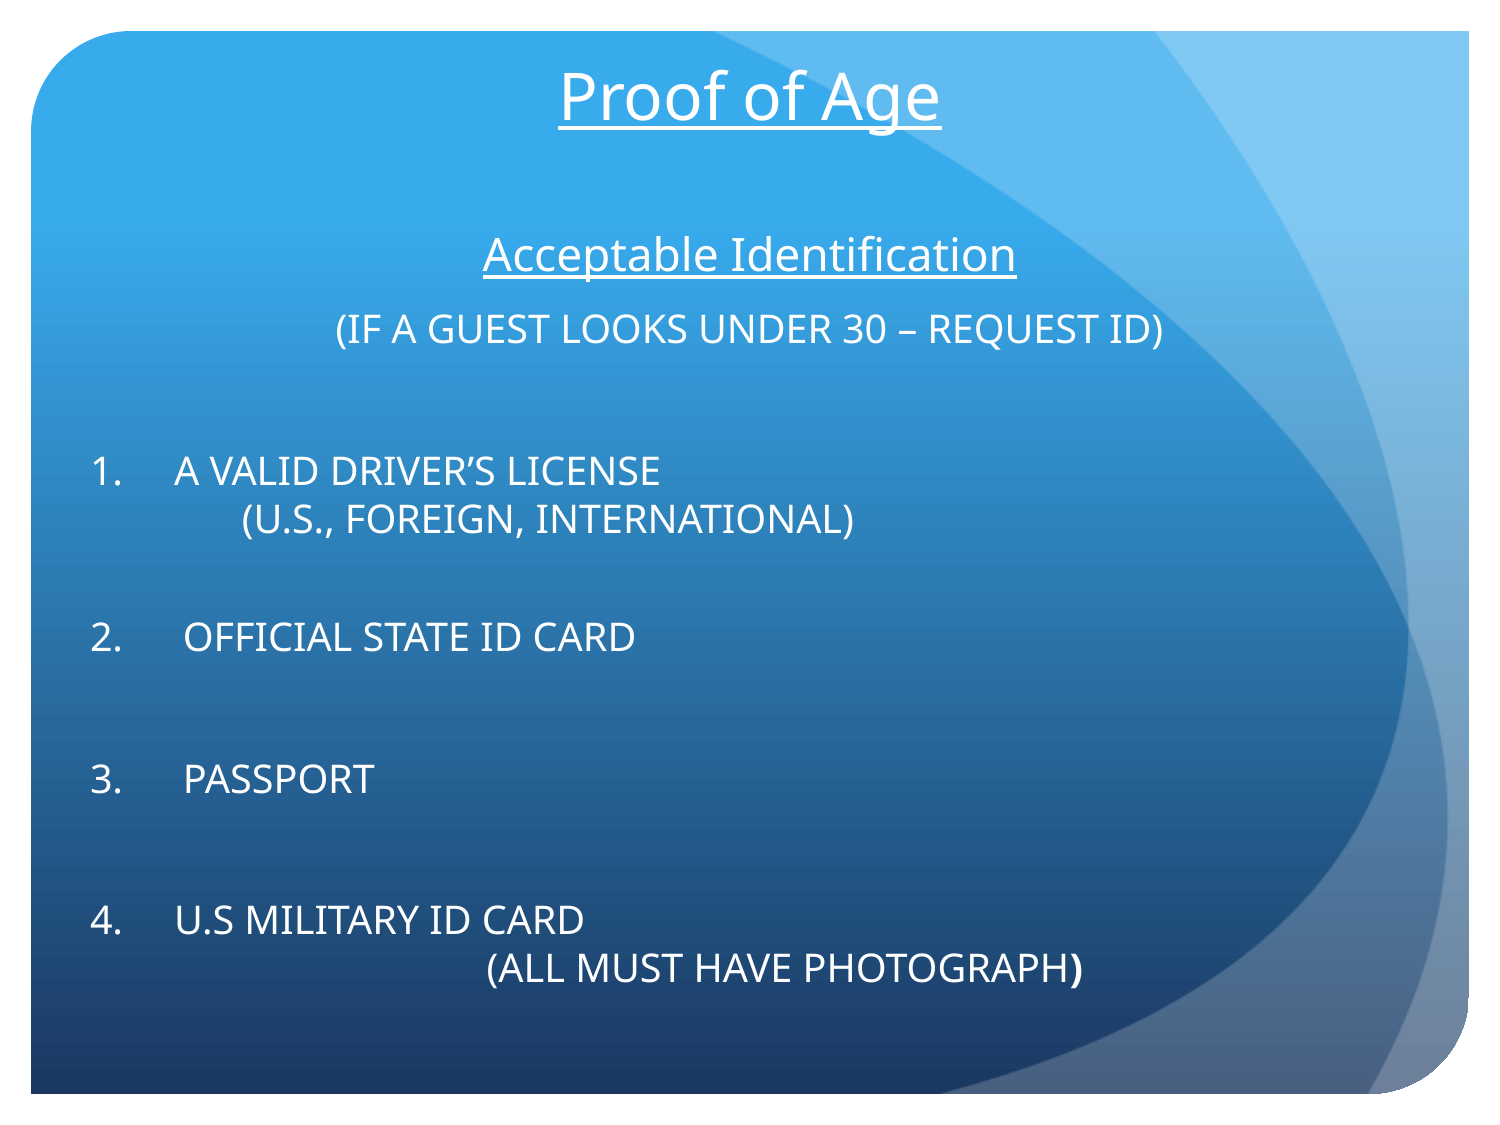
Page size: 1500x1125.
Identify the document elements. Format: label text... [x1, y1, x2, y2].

list Proof of Age Acceptable Identification (IF A GUEST LOOKS UNDER 30 – REQUEST ID) 1. A VALID DRIVER’S LICENSE (U.S., FOREIGN, INTERNATIONAL) OFFICIAL STATE ID CARD PASSPORT 4. U.S MILITARY ID CARD (ALL MUST HAVE PHOTOGRAPH) [75, 62, 1425, 1005]
picture [24, 30, 1473, 1094]
